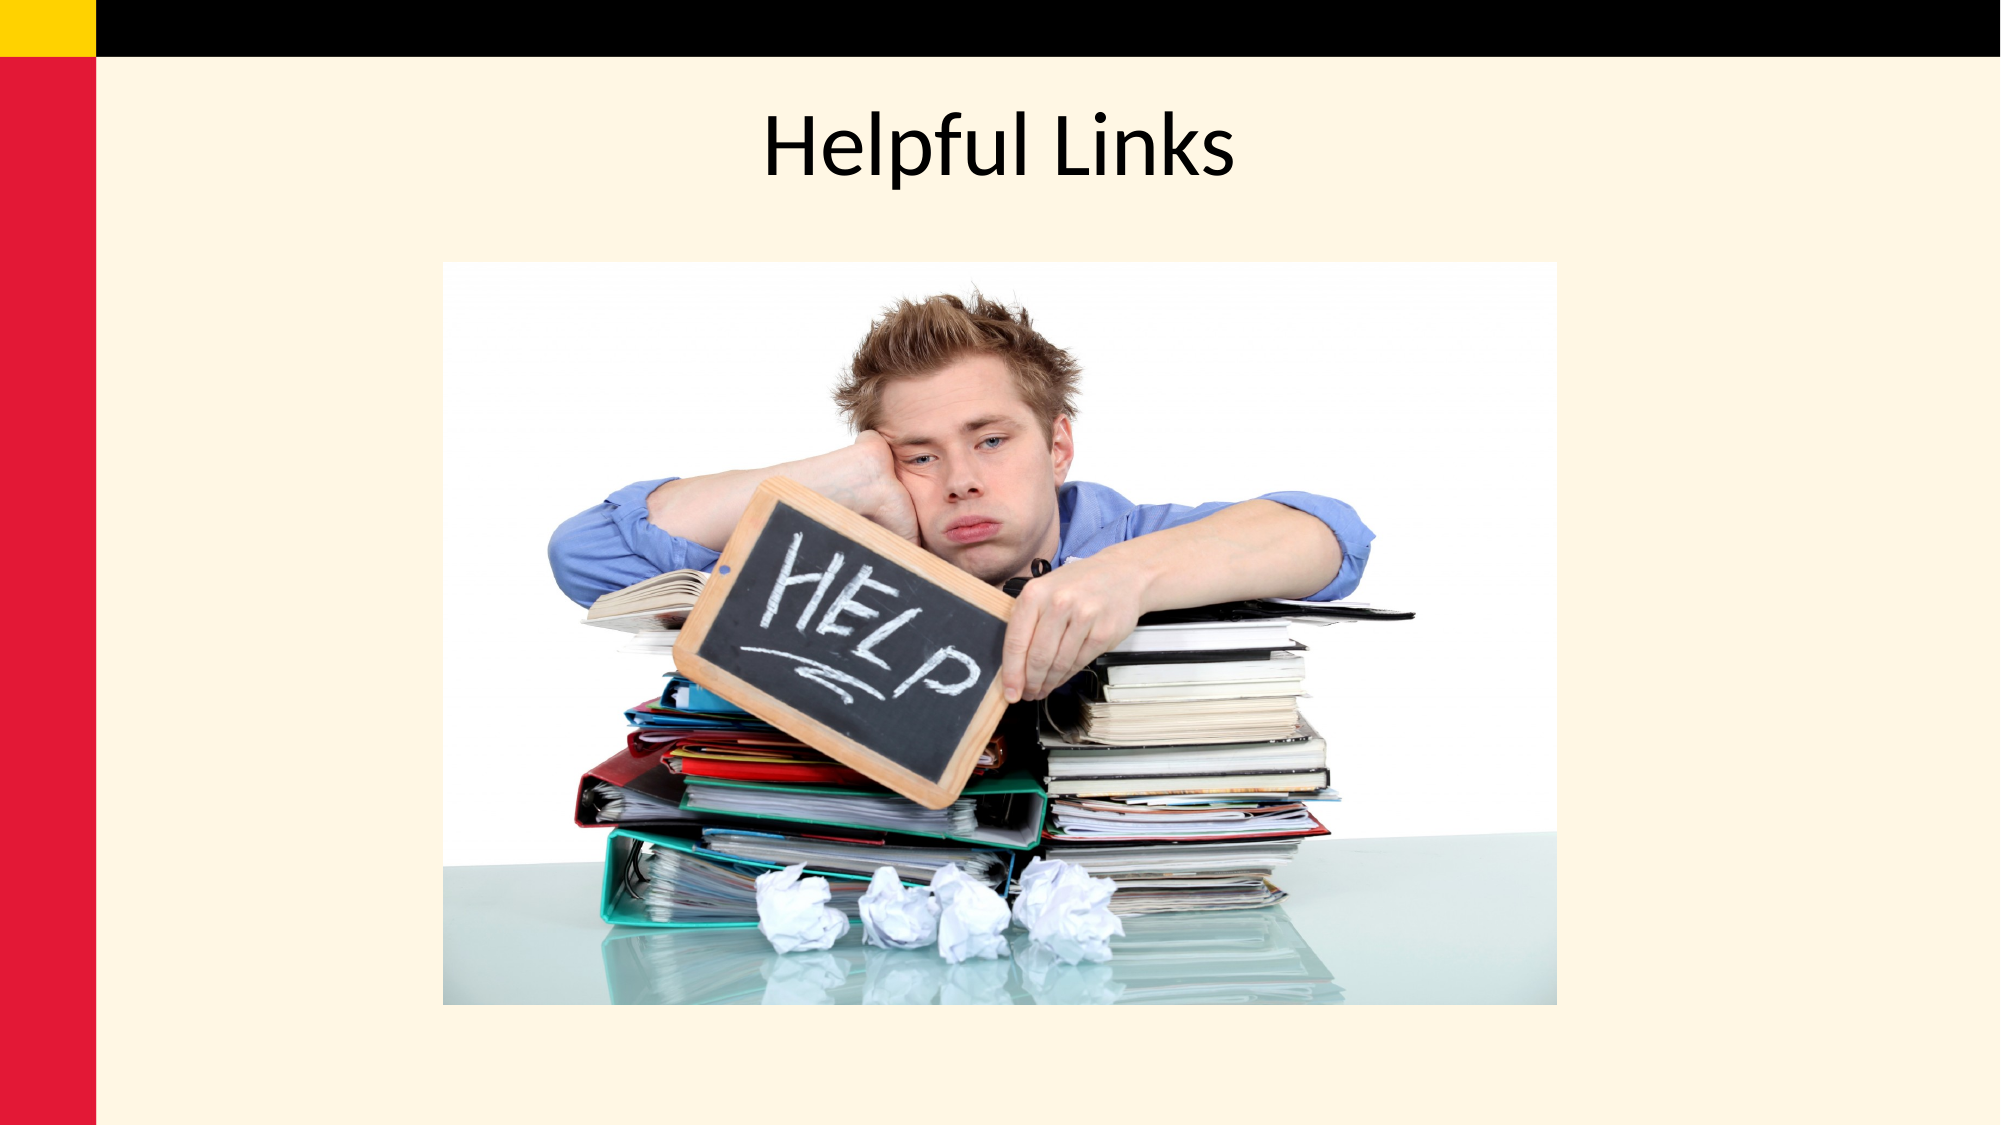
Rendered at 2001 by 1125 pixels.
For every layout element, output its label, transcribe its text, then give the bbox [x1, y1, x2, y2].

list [442, 262, 1558, 1006]
picture [0, 0, 2001, 1125]
title Helpful Links [99, 45, 1900, 233]
